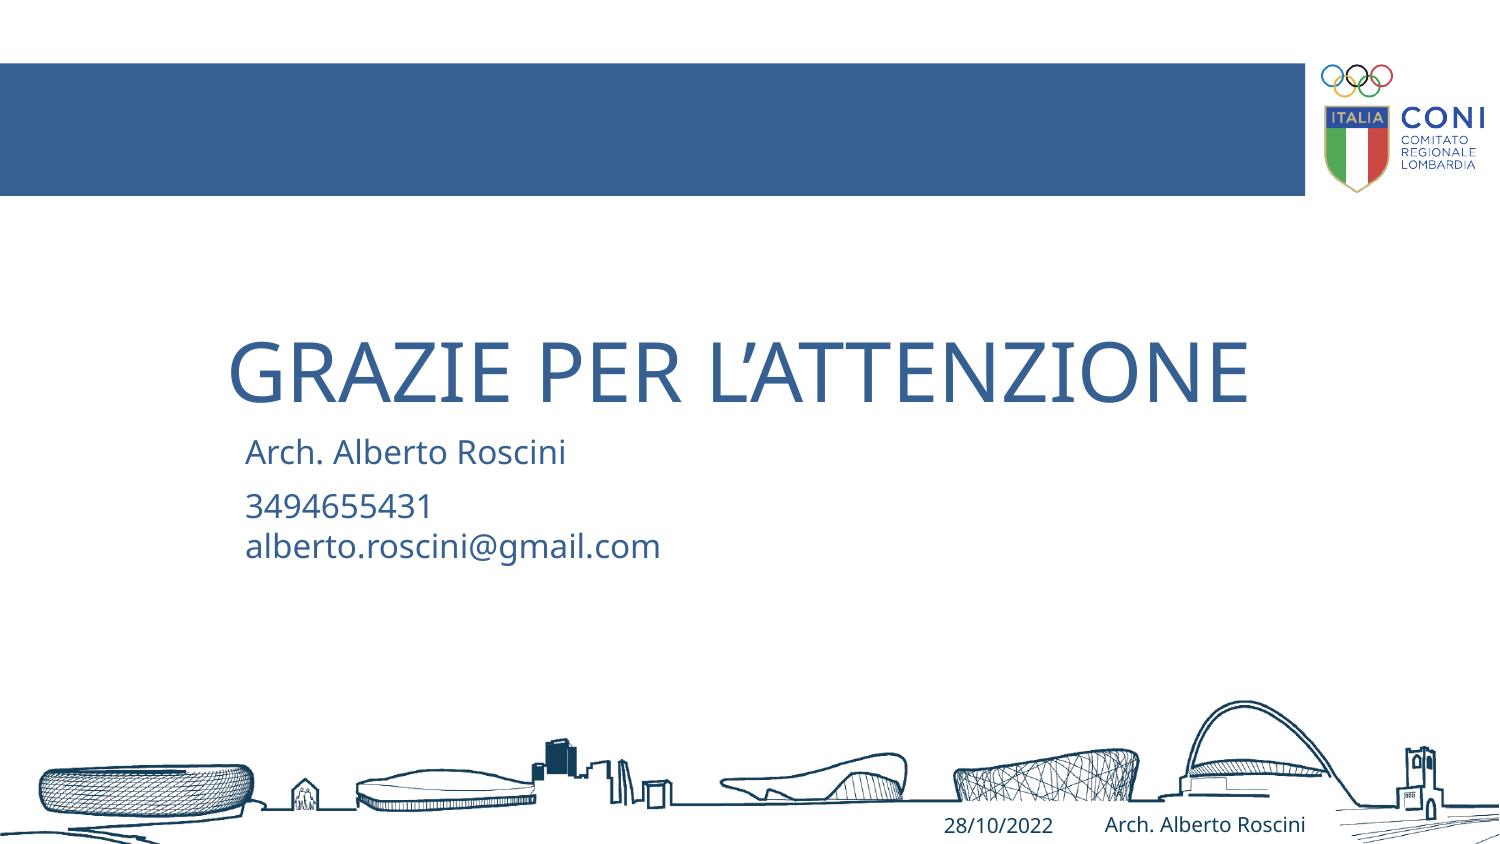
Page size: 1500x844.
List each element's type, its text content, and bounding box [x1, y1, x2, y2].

text_box Arch. Alberto Roscini [230, 423, 684, 477]
picture [1320, 63, 1484, 193]
picture [0, 685, 1499, 844]
text_box GRAZIE PER L’ATTENZIONE [0, 311, 1500, 427]
text_box [0, 61, 1307, 198]
text_box 3494655431 alberto.roscini@gmail.com [230, 477, 878, 573]
